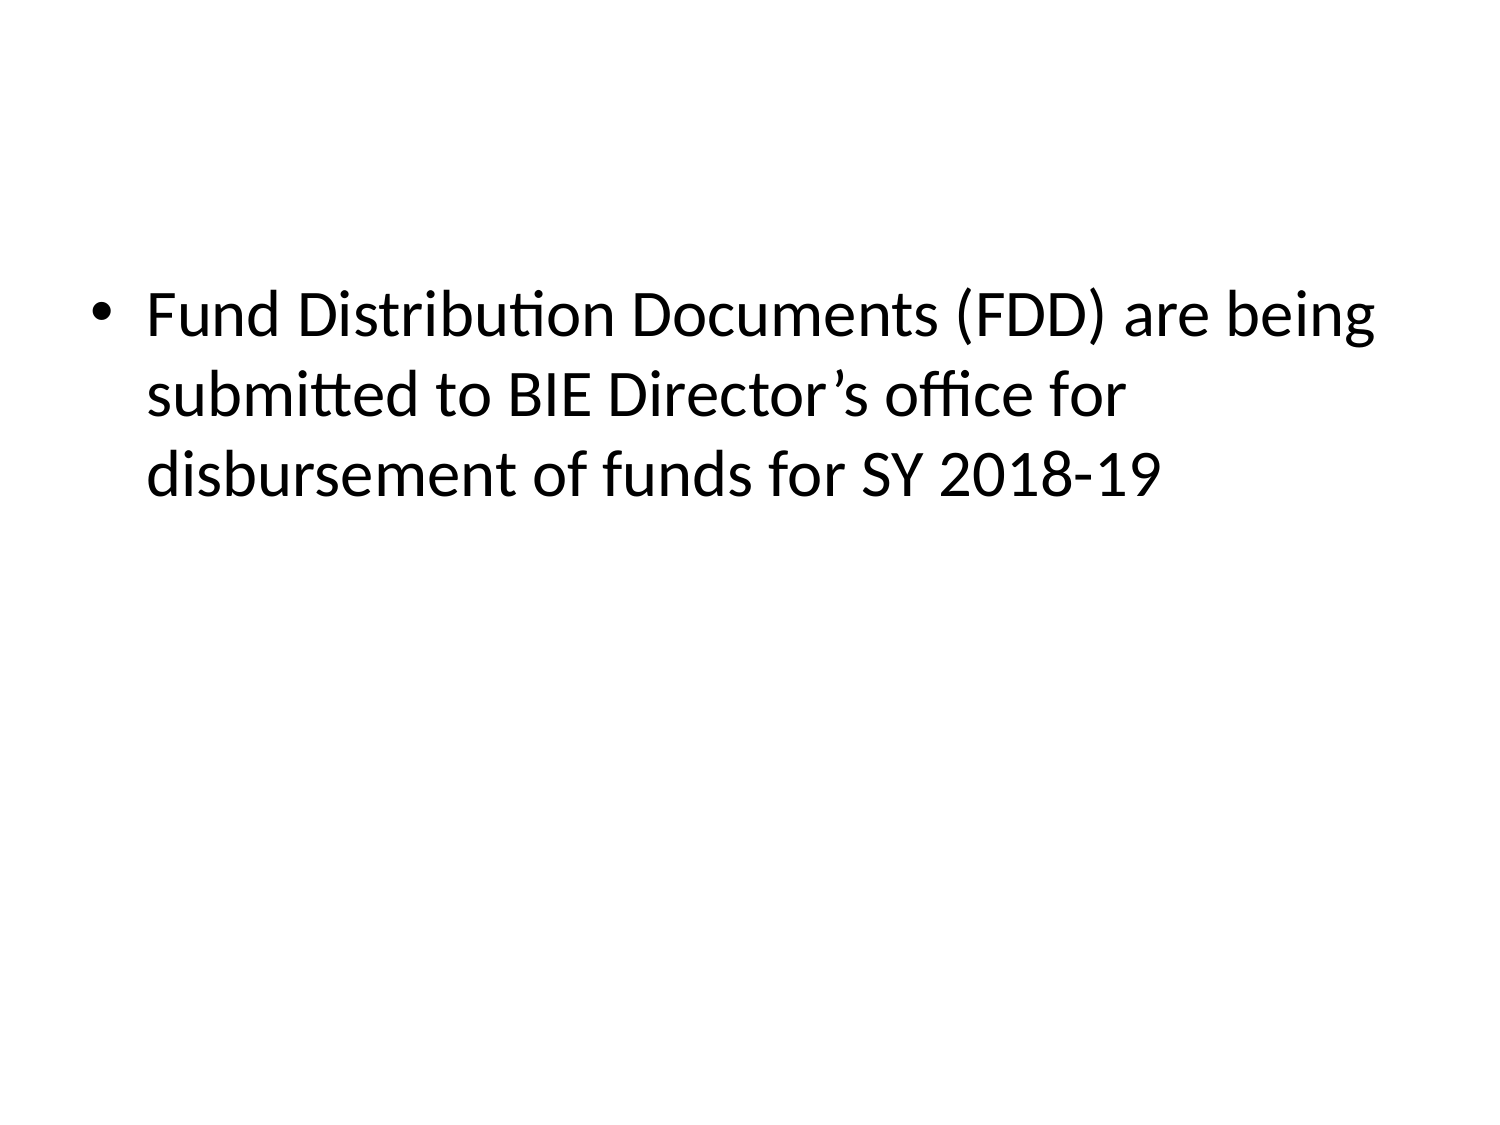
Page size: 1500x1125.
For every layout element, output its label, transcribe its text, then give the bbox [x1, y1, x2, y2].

list Fund Distribution Documents (FDD) are being submitted to BIE Director’s office for disbursement of funds for SY 2018-19 [75, 262, 1425, 1005]
